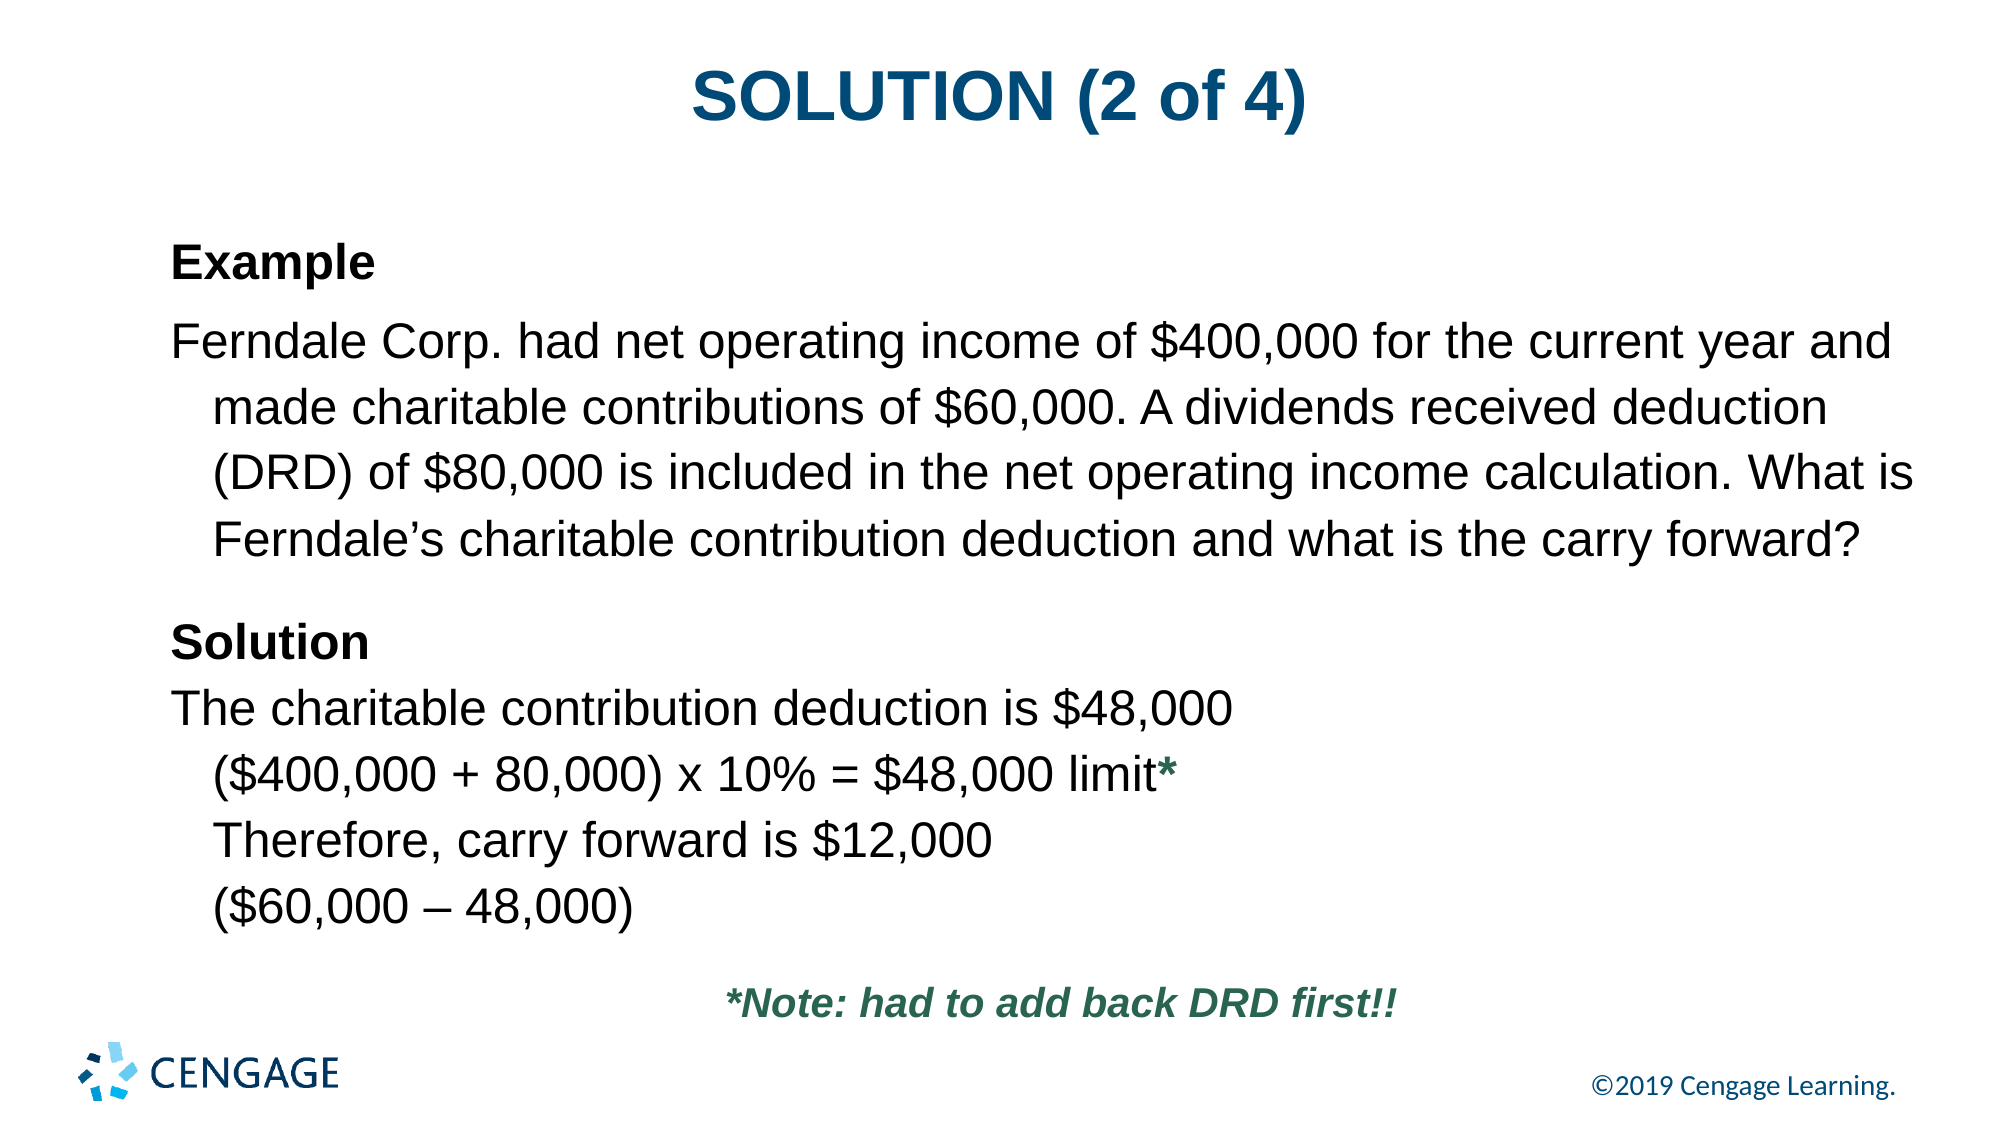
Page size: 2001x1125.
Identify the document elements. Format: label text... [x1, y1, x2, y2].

title SOLUTION (2 of 4) [137, 22, 1863, 173]
picture [78, 1042, 338, 1101]
list Example Ferndale Corp. had net operating income of $400,000 for the current year and made charitable contributions of $60,000. A dividends received deduction (DRD) of $80,000 is included in the net operating income calculation. What is Ferndale’s charitable contribution deduction and what is the carry forward? Solution The charitable contribution deduction is $48,000 ($400,000 + 80,000) x 10% = $48,000 limit* Therefore, carry forward is $12,000 ($60,000 – 48,000) *Note: had to add back DRD first!! [137, 216, 1968, 1042]
